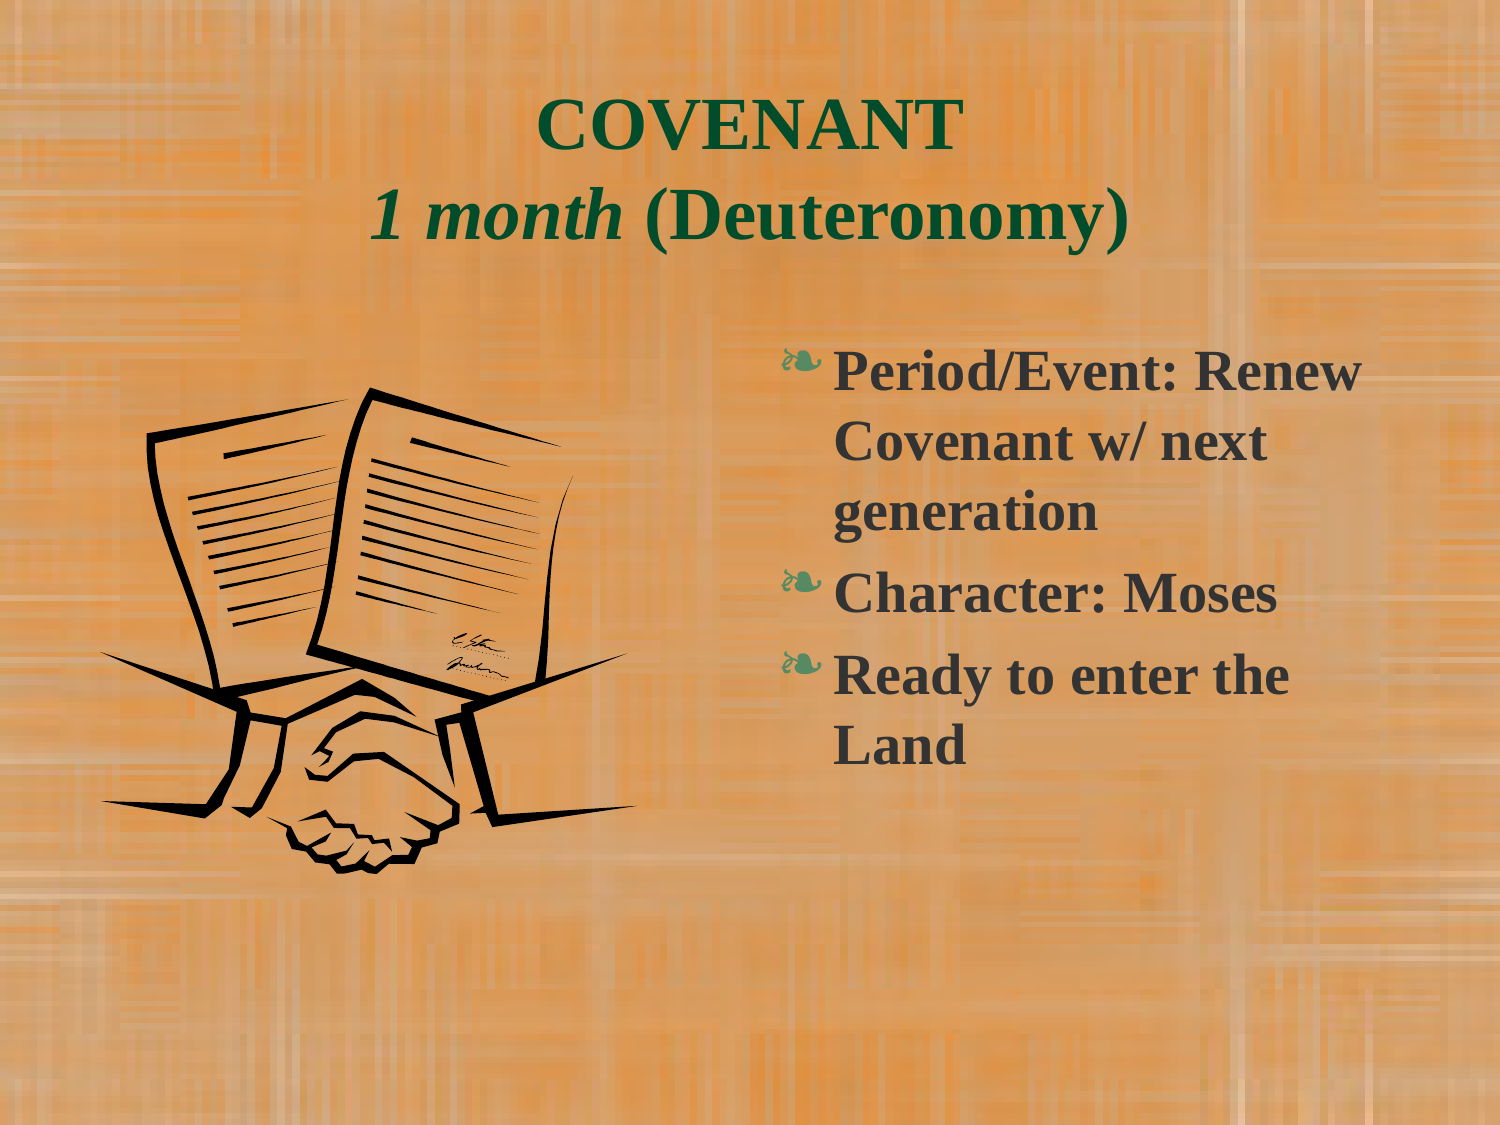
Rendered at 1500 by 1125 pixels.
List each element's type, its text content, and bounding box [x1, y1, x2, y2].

title COVENANT 1 month (Deuteronomy) [112, 75, 1388, 263]
list Period/Event: Renew Covenant w/ next generation Character: Moses Ready to enter the Land [762, 324, 1388, 1000]
picture [0, 0, 1500, 1125]
